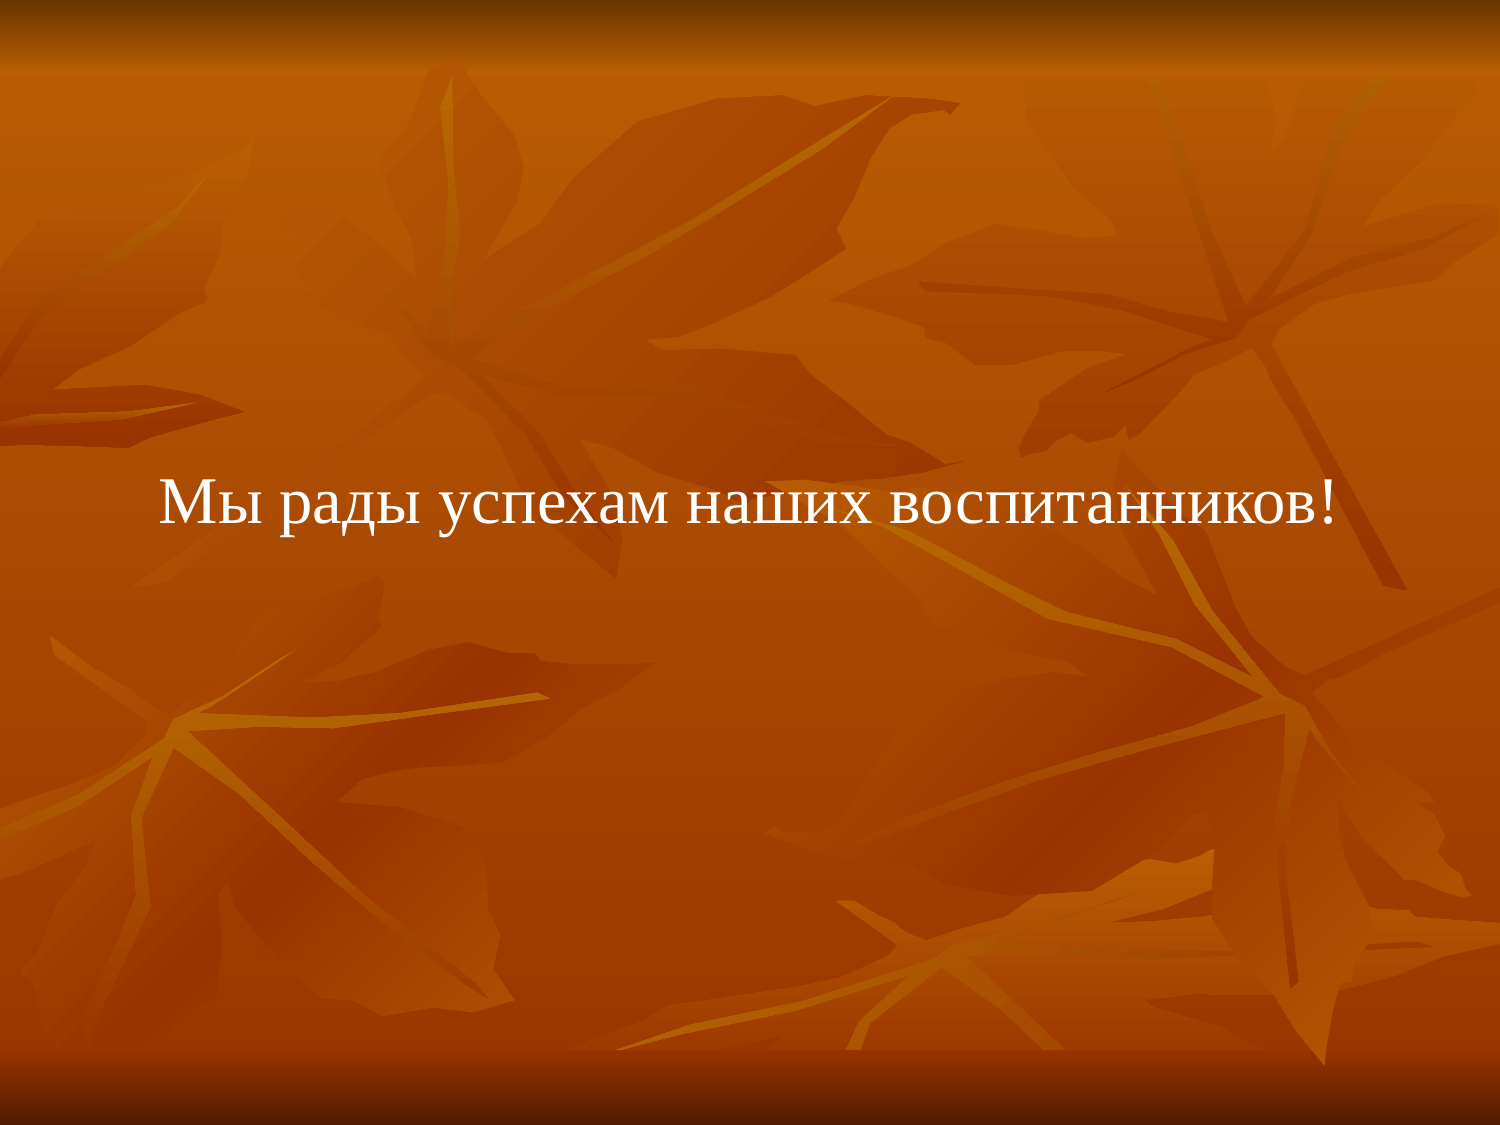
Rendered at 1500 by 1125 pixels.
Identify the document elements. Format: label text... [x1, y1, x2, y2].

list Мы рады успехам наших воспитанников! [74, 262, 1426, 1006]
